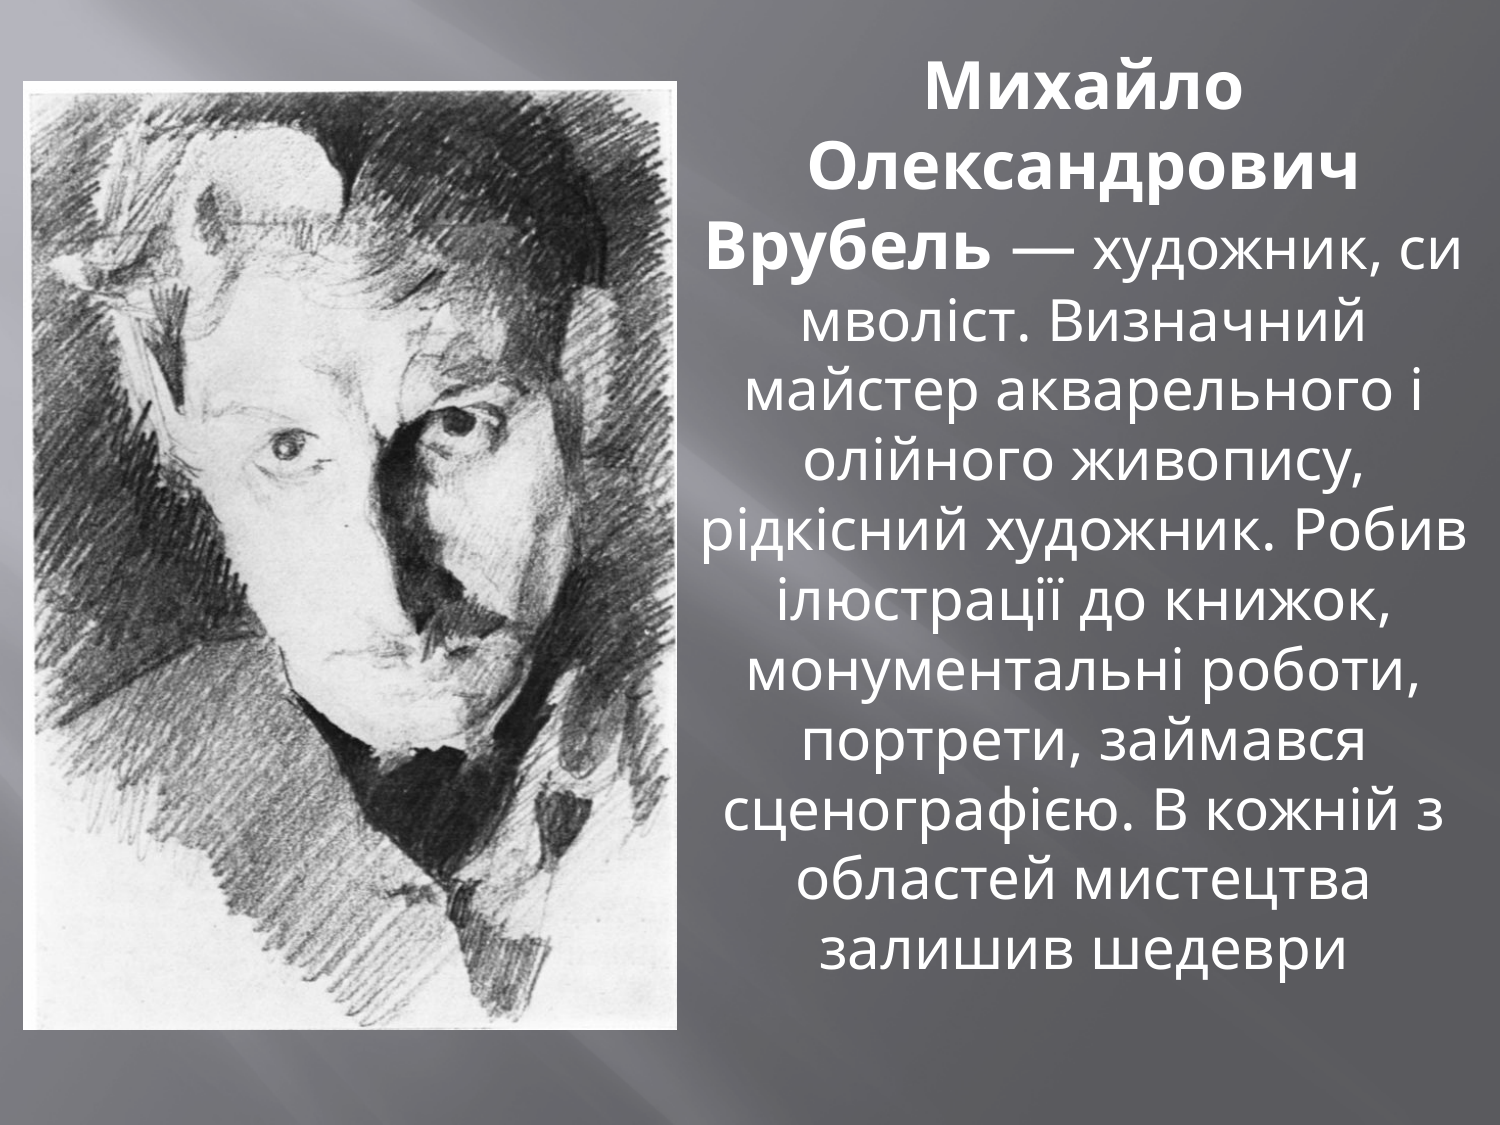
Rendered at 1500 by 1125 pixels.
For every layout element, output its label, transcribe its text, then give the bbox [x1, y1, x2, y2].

picture [23, 81, 677, 1030]
subtitle Михайло Олександрович Врубель — художник, символіст. Визначний майстер акварельного і олійного живопису, рідкісний художник. Робив ілюстрації до книжок, монументальні роботи, портрети, займався сценографією. В кожній з областей мистецтва залишив шедеври [667, 35, 1500, 1125]
